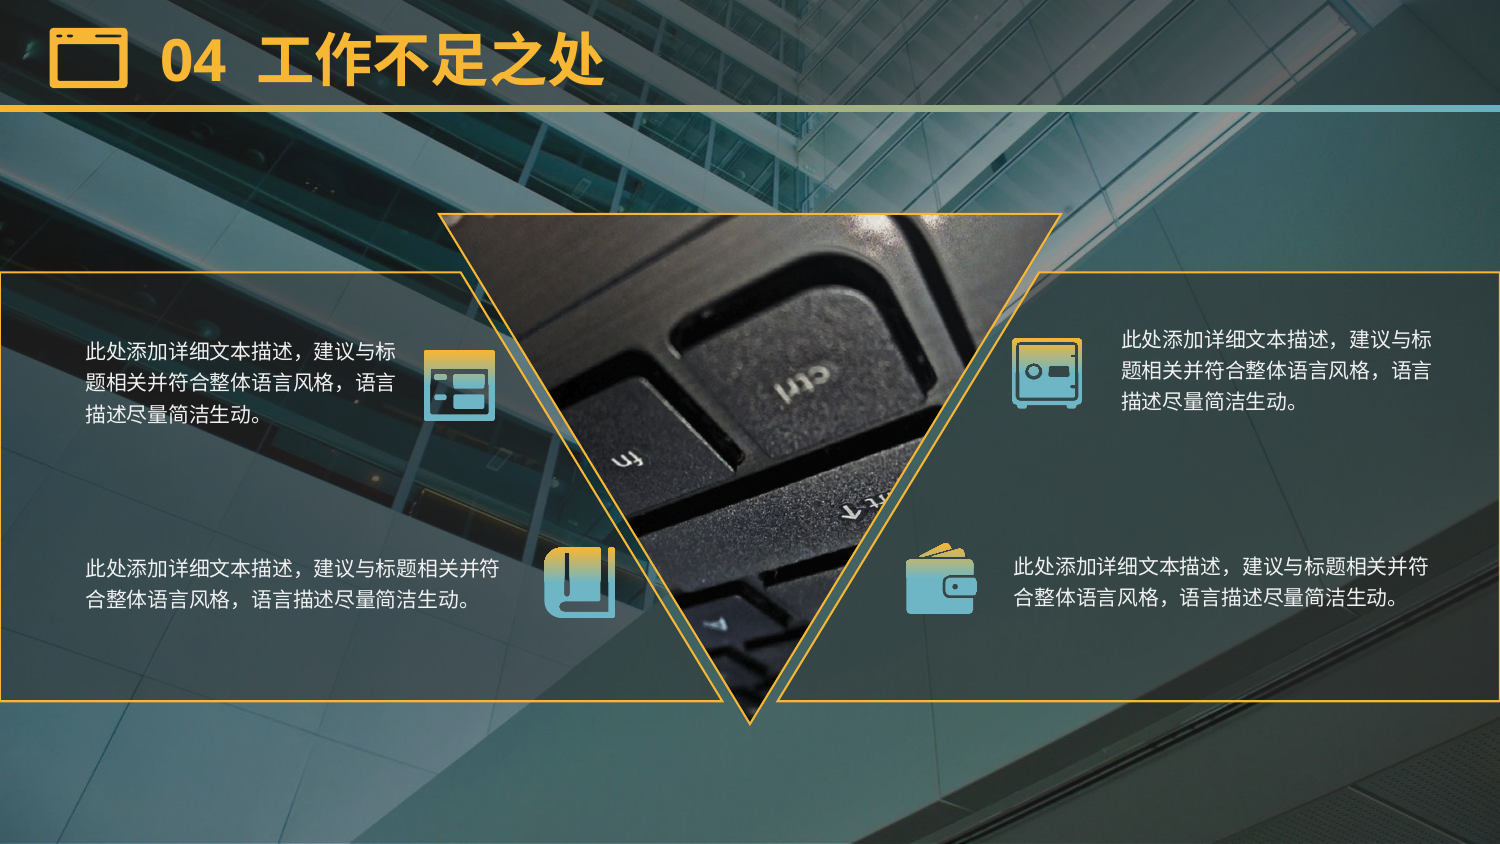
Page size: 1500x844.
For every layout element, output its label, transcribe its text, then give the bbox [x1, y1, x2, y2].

text_box 此处添加详细文本描述，建议与标题相关并符合整体语言风格，语言描述尽量简洁生动。 [85, 549, 517, 612]
text_box [0, 271, 725, 703]
text_box [49, 27, 128, 89]
text_box [436, 212, 1063, 727]
text_box 此处添加详细文本描述，建议与标题相关并符合整体语言风格，语言描述尽量简洁生动。 [1121, 320, 1439, 427]
text_box [1010, 336, 1084, 410]
text_box [422, 349, 496, 423]
text_box [643, 0, 1500, 104]
text_box 04 工作不足之处 [145, 112, 643, 117]
text_box [0, 0, 145, 104]
text_box [775, 271, 1500, 703]
text_box 04 工作不足之处 [145, 0, 643, 104]
text_box 此处添加详细文本描述，建议与标题相关并符合整体语言风格，语言描述尽量简洁生动。 [85, 332, 400, 439]
text_box [0, 104, 1500, 112]
text_box [905, 542, 979, 615]
text_box 此处添加详细文本描述，建议与标题相关并符合整体语言风格，语言描述尽量简洁生动。 [1014, 547, 1446, 610]
text_box [543, 546, 617, 620]
